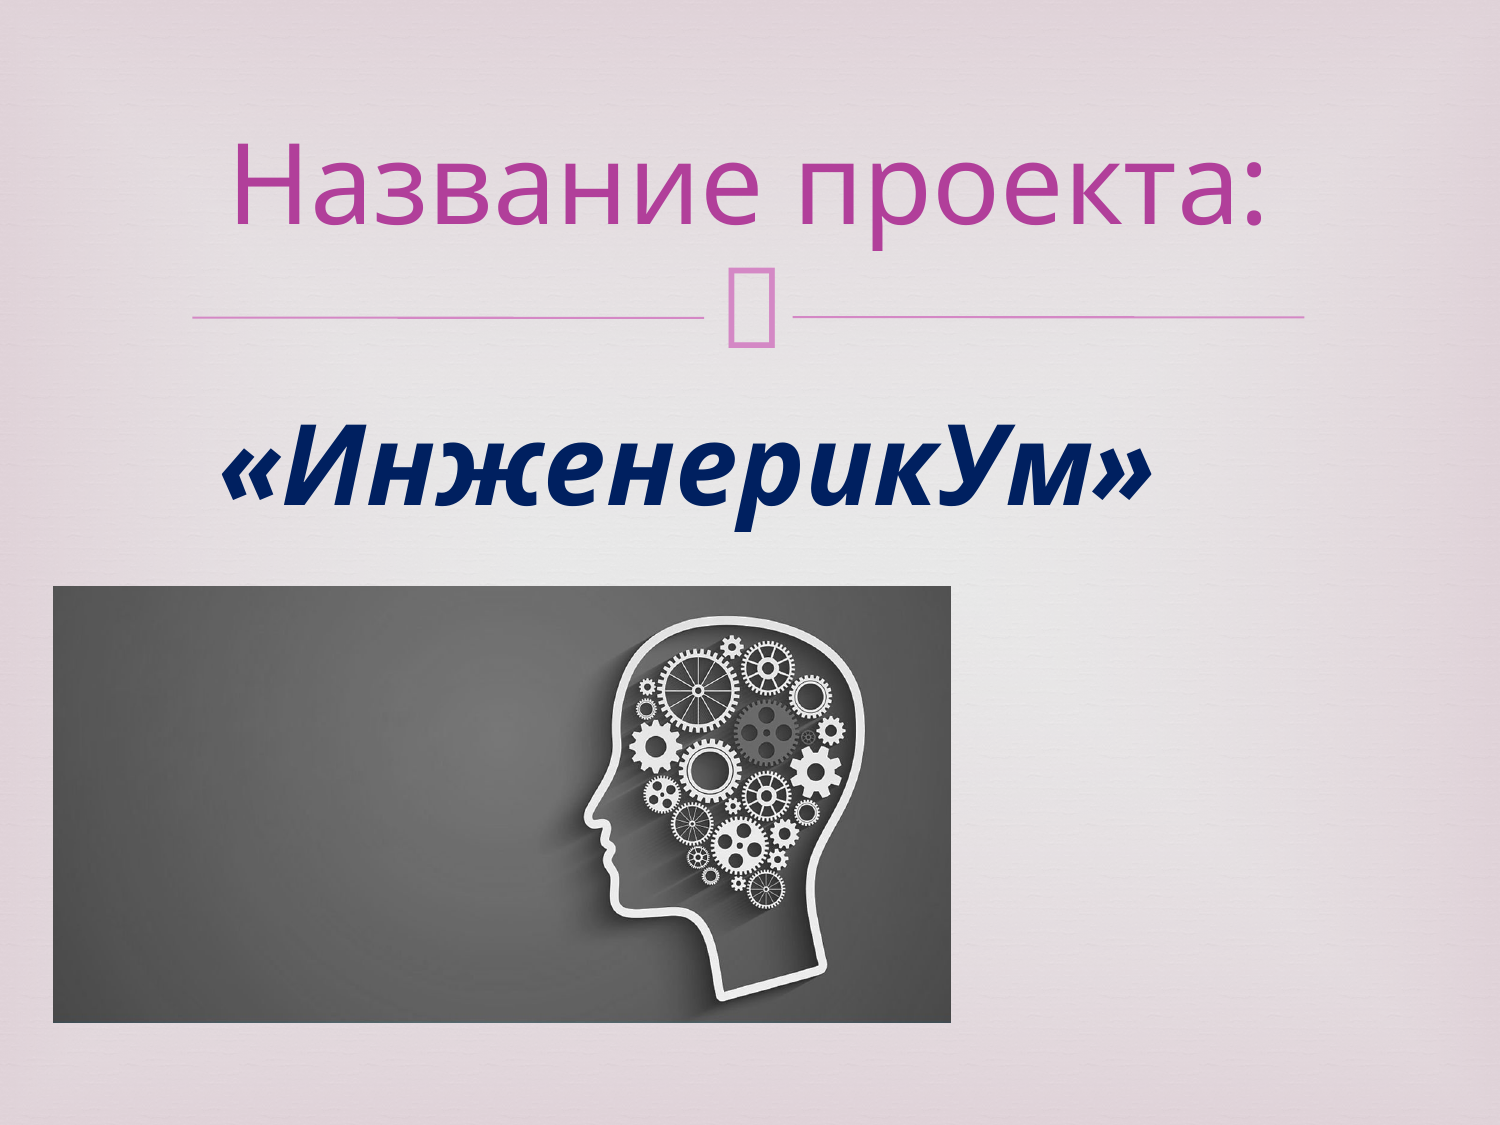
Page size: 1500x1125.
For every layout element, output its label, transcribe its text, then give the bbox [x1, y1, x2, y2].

picture [52, 585, 952, 1024]
list «ИнженерикУм» [75, 385, 1300, 717]
title Название проекта: [112, 93, 1386, 267]
